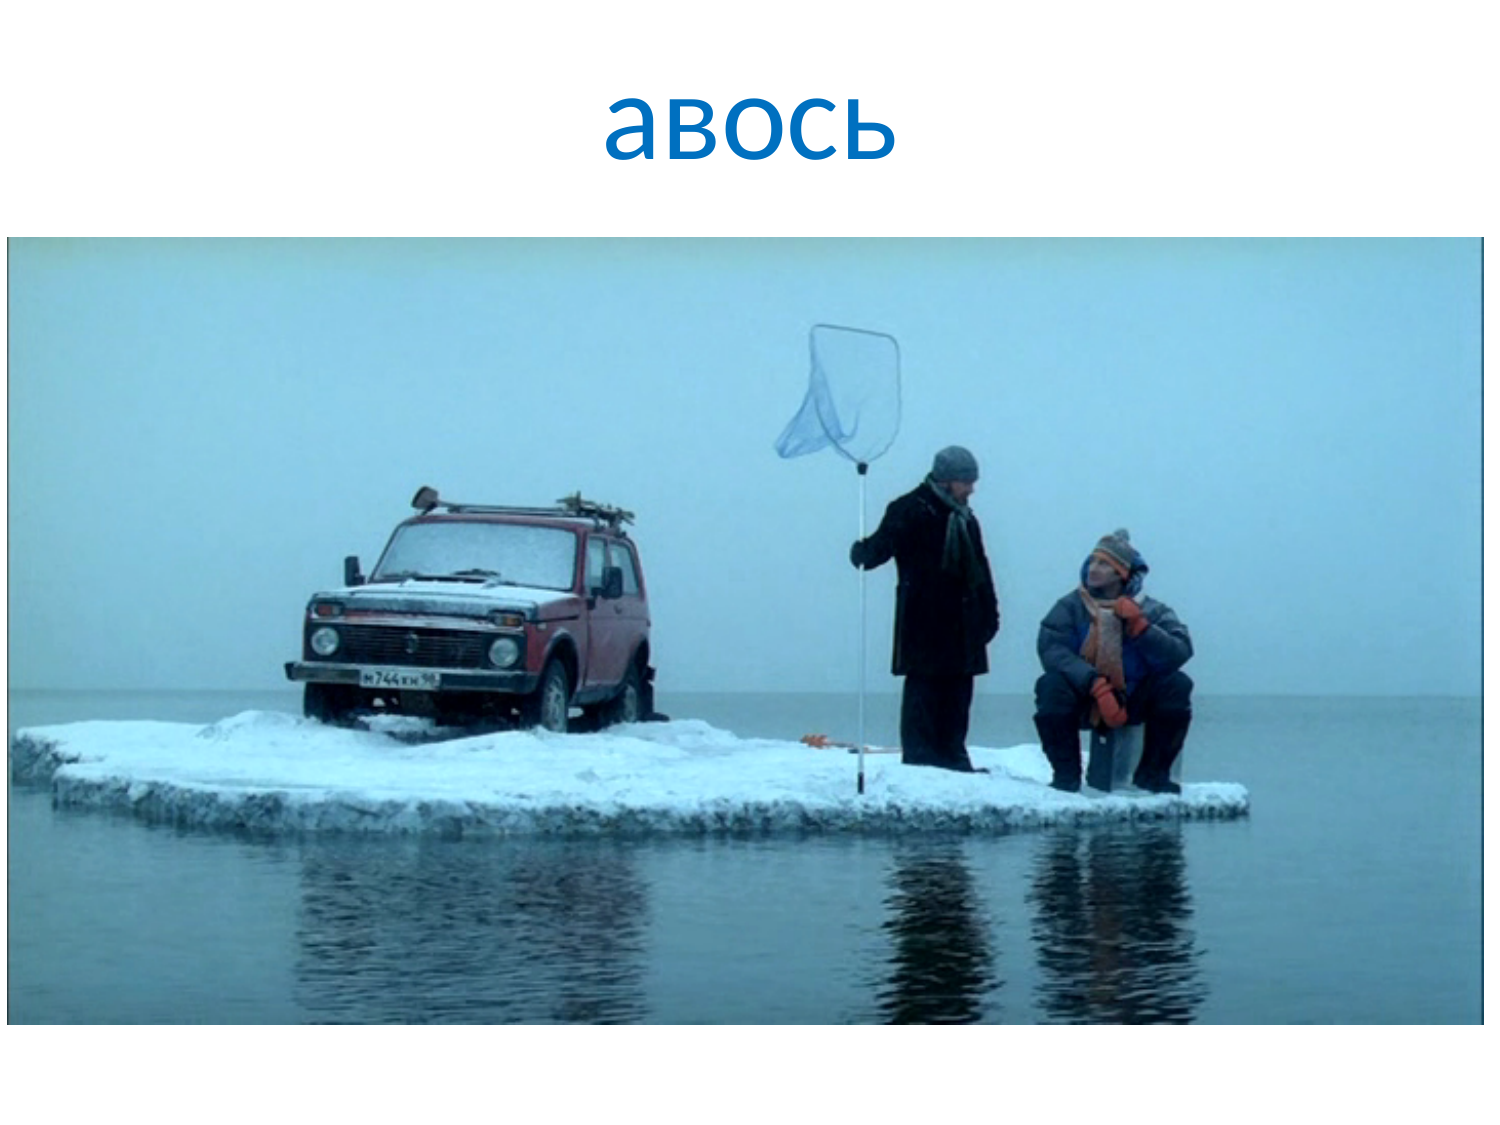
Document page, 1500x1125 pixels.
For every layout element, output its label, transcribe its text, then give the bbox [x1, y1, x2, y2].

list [6, 237, 1484, 1026]
title авось [75, 45, 1425, 175]
